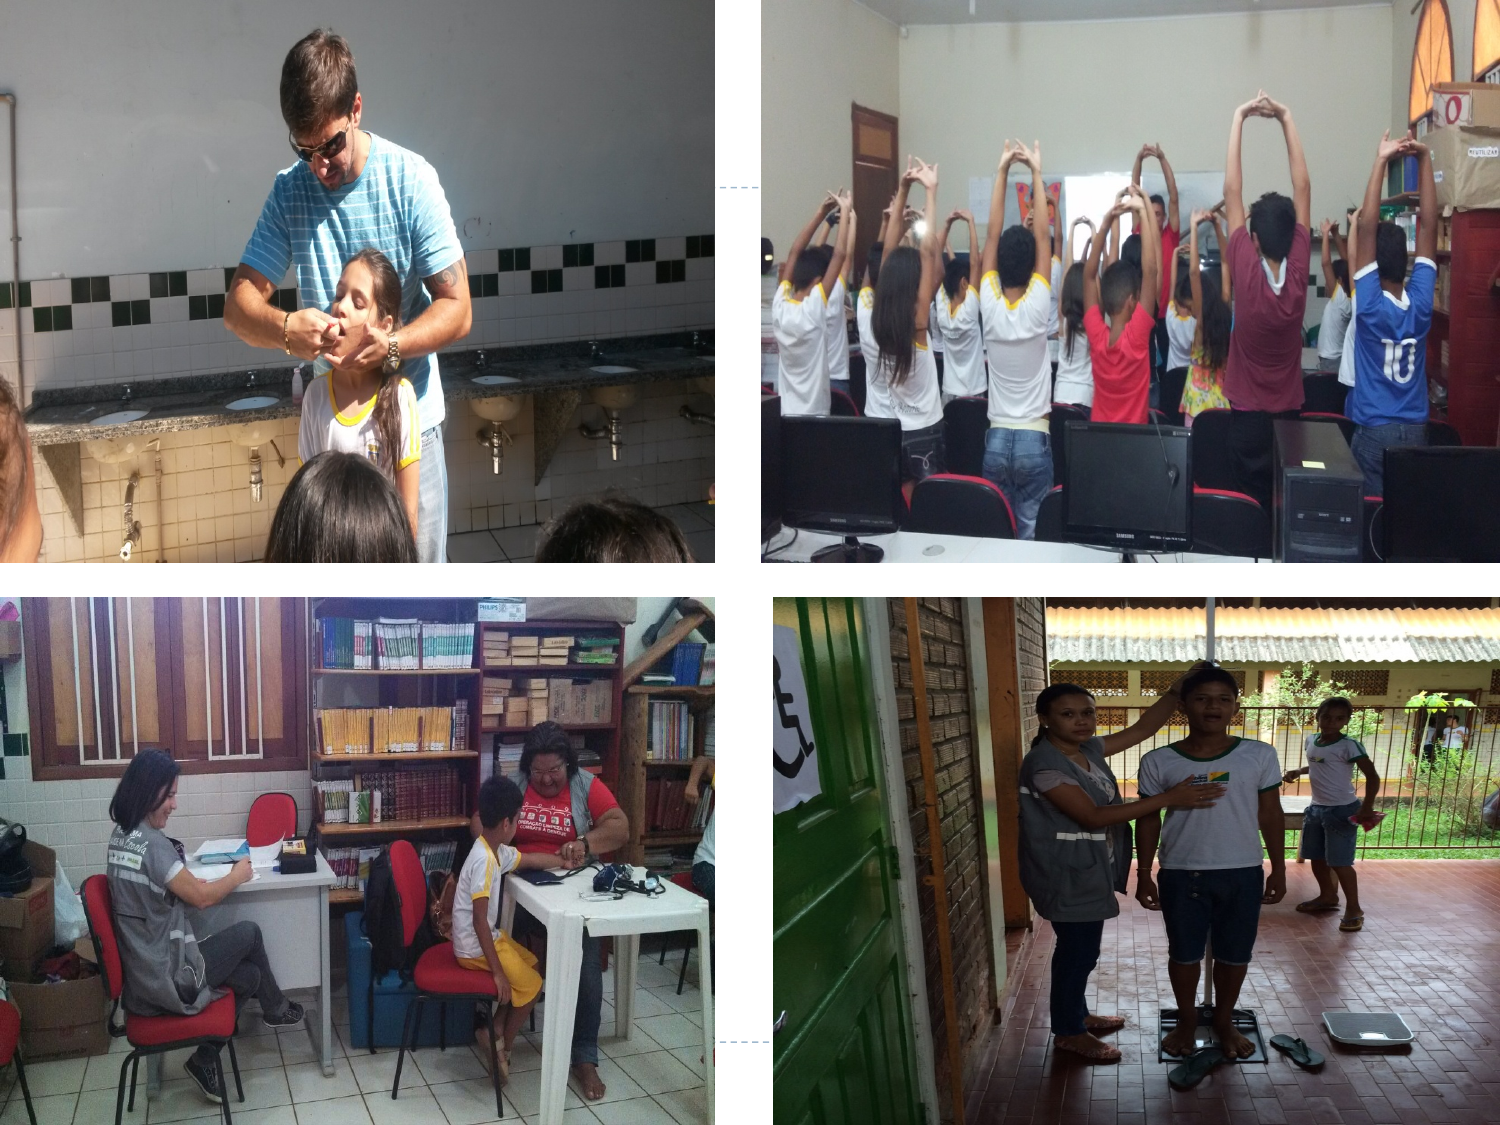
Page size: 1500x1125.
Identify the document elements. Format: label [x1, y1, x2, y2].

picture [0, 597, 716, 1125]
picture [0, 0, 716, 563]
picture [761, 0, 1500, 563]
list [773, 597, 1500, 1125]
